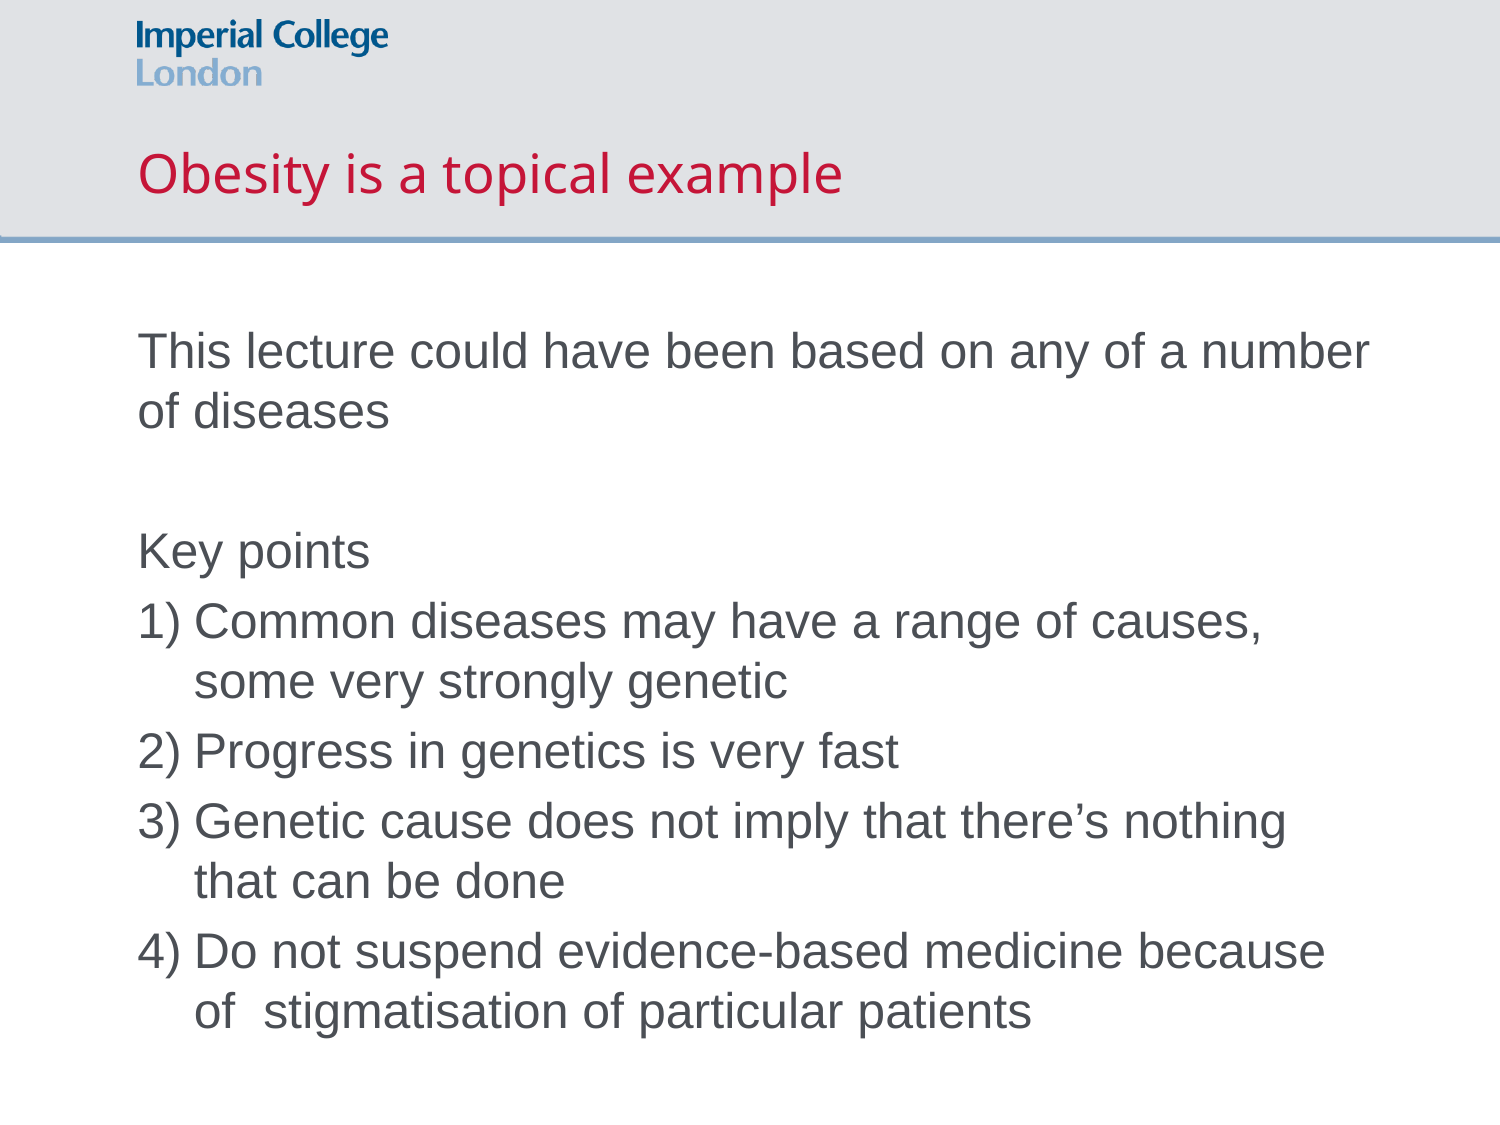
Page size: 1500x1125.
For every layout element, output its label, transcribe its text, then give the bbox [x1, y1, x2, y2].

list This lecture could have been based on any of a number of diseases Key points Common diseases may have a range of causes, some very strongly genetic Progress in genetics is very fast Genetic cause does not imply that there’s nothing that can be done Do not suspend evidence-based medicine because of stigmatisation of particular patients [137, 318, 1376, 1051]
title Obesity is a topical example [137, 99, 1376, 205]
picture [0, 0, 1500, 243]
